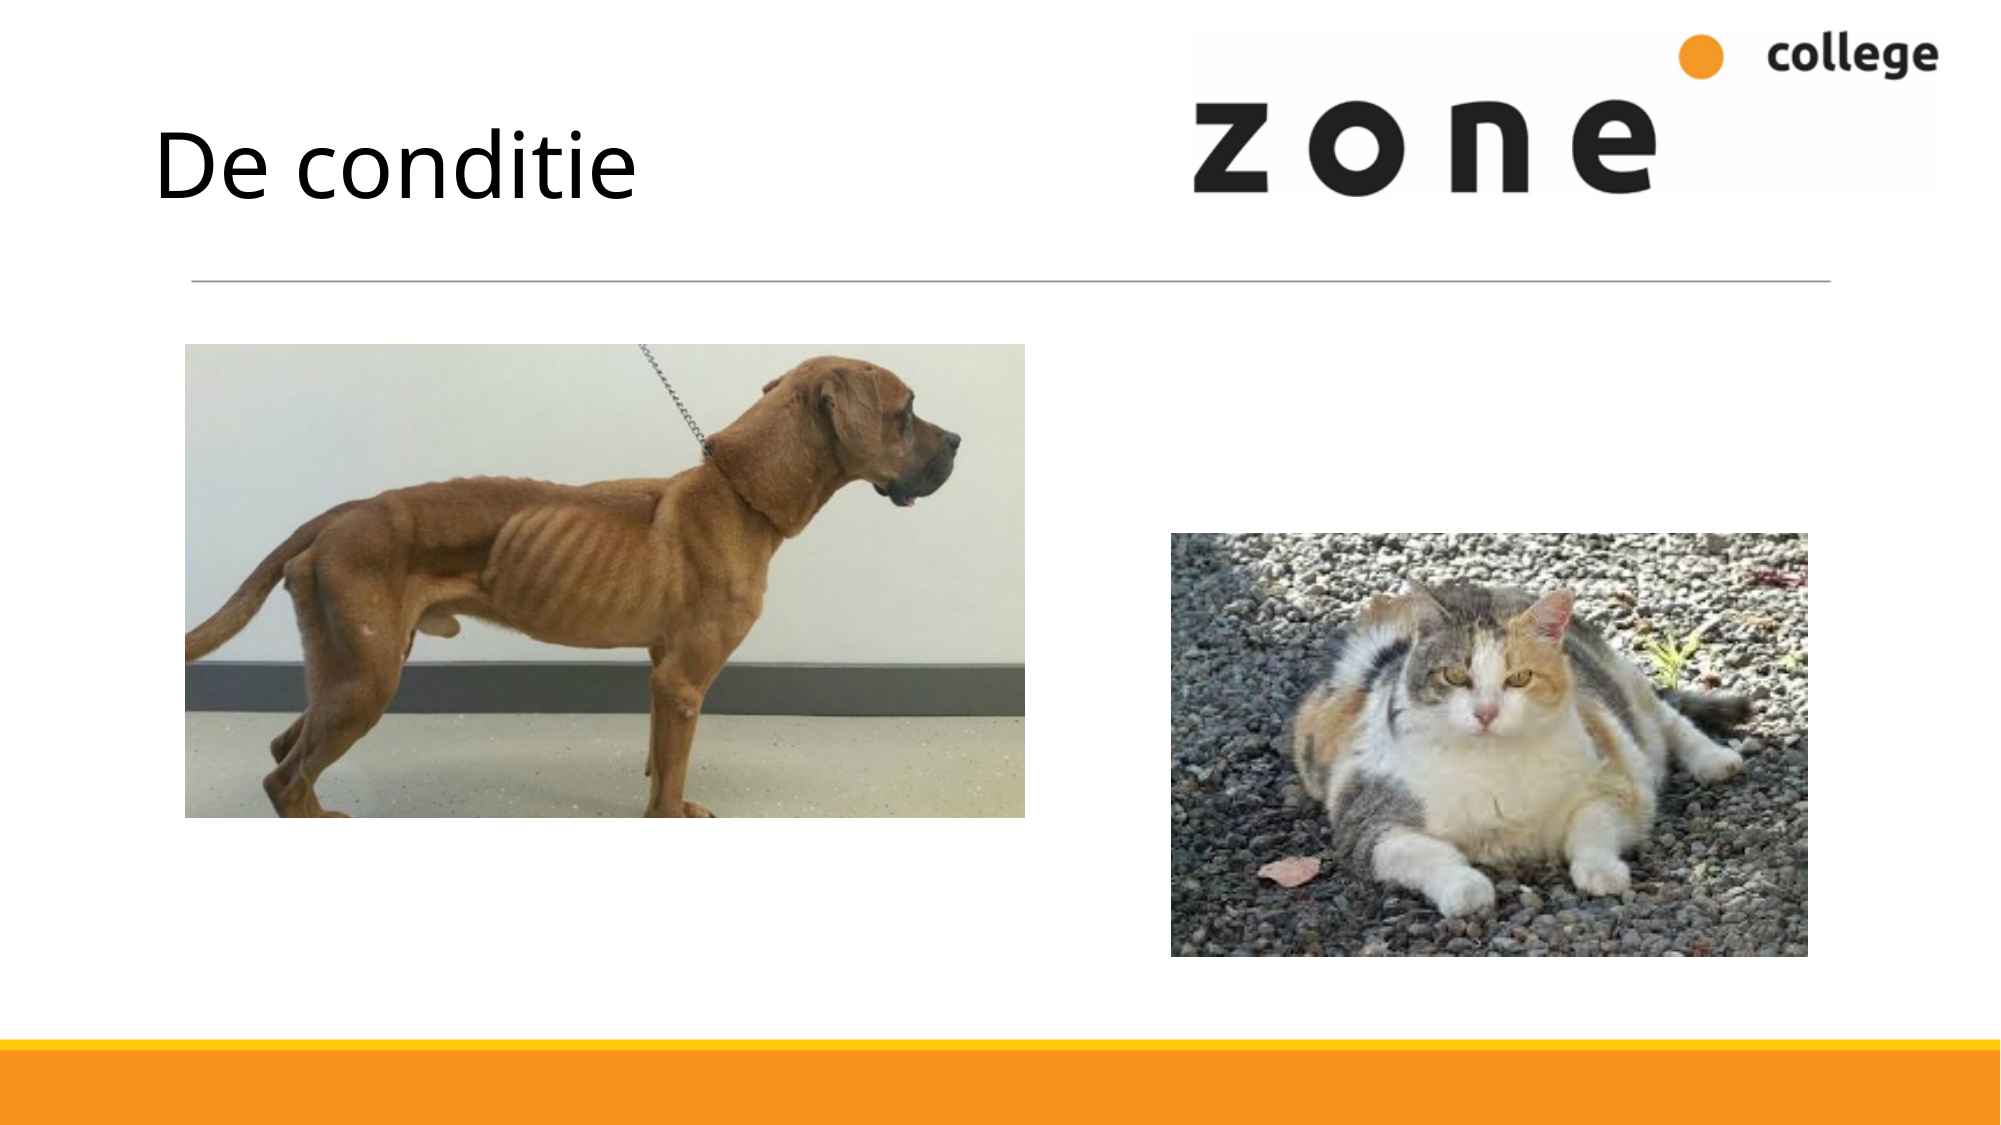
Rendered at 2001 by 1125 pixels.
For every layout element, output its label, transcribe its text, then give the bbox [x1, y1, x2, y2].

title De conditie [137, 59, 1863, 278]
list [185, 344, 1024, 818]
picture [0, 0, 2001, 1125]
